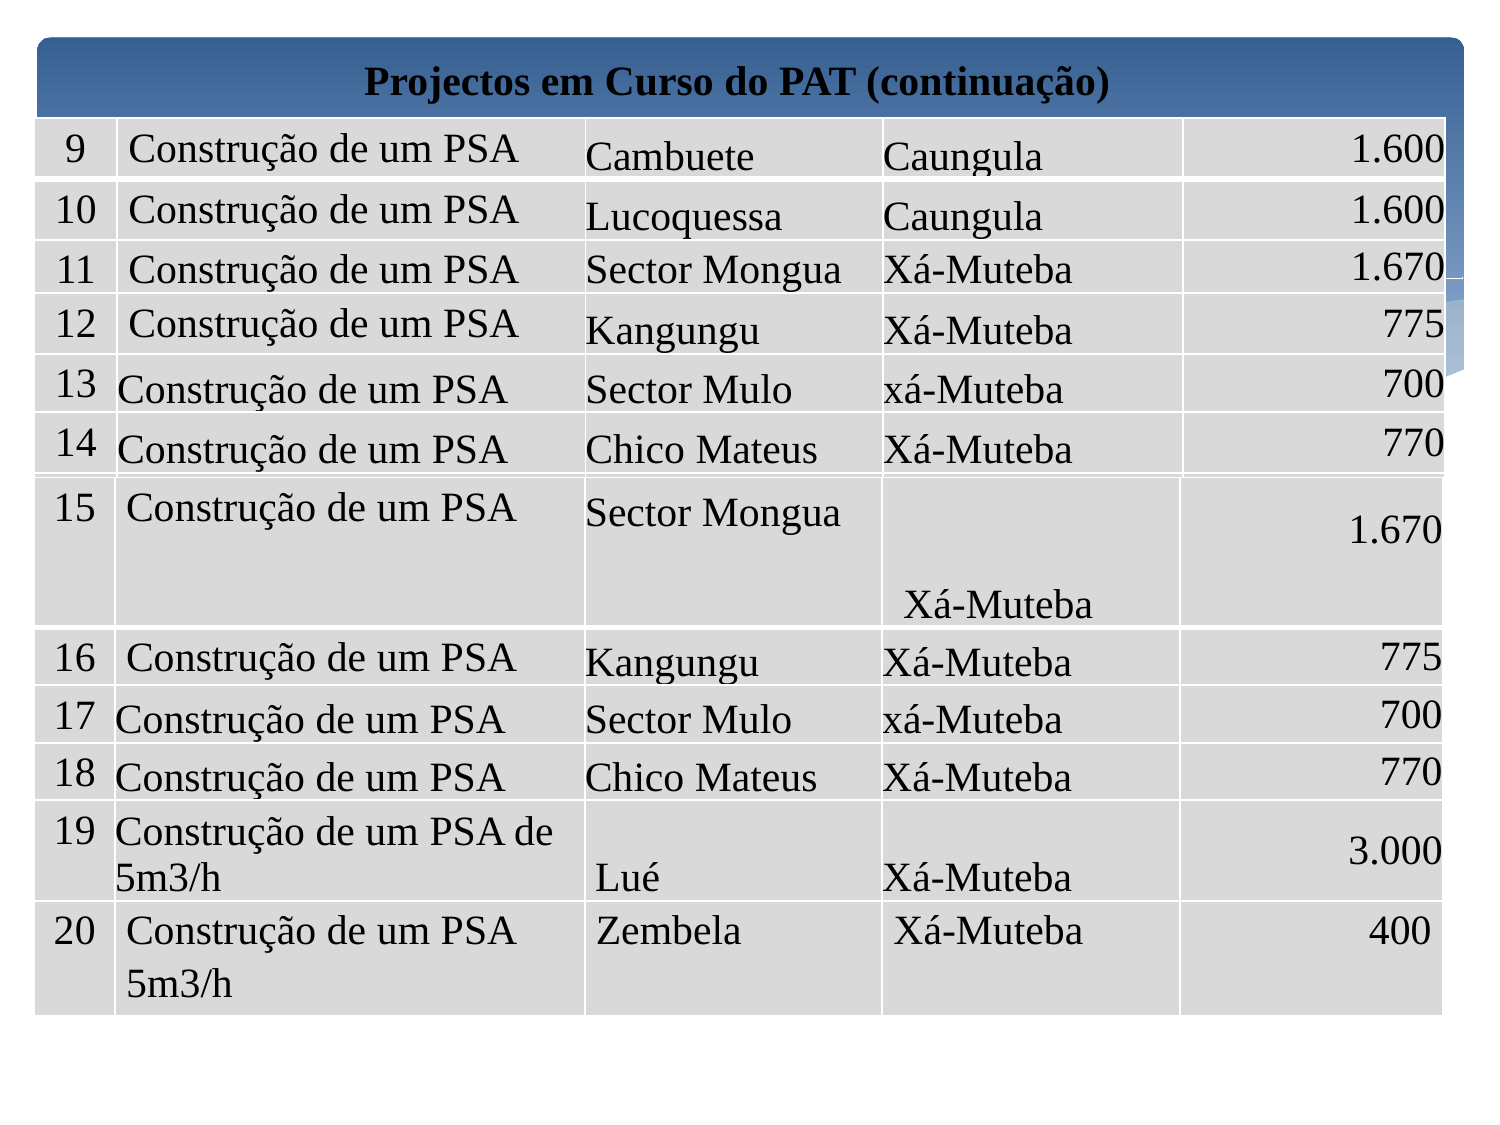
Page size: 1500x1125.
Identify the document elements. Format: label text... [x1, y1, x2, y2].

table_header Xá-Muteba [883, 478, 1179, 625]
table_cell 14 [35, 413, 116, 472]
table_cell 770 [1181, 744, 1442, 799]
table_header 1.670 [1181, 478, 1442, 625]
table_cell Kangungu [586, 294, 882, 353]
table_cell 1.600 [1184, 182, 1444, 239]
table_cell Construção de um PSA [118, 413, 585, 472]
table_cell Sector Mulo [586, 686, 881, 742]
table_header Construção de um PSA [118, 119, 585, 176]
table_header Caungula [884, 119, 1182, 176]
table_cell 775 [1184, 294, 1444, 353]
table_cell Chico Mateus [586, 744, 881, 799]
table_cell 17 [35, 686, 114, 742]
table_cell Xá-Muteba [883, 801, 1179, 900]
table_cell Lucoquessa [586, 182, 882, 239]
text_box Projectos em Curso do PAT (continuação) [349, 45, 1224, 111]
table_cell 700 [1184, 355, 1444, 411]
table_header 15 [35, 478, 114, 625]
table_cell Xá-Muteba [883, 630, 1179, 684]
table_cell 18 [35, 744, 114, 799]
table_cell 20 [35, 902, 114, 1015]
table_cell 700 [1181, 686, 1442, 742]
table_cell Caungula [884, 182, 1182, 239]
table_cell 16 [35, 630, 114, 684]
table_cell Construção de um PSA [118, 355, 585, 411]
table_cell Construção de um PSA [118, 182, 585, 239]
table_cell 12 [35, 294, 116, 353]
table_cell 10 [35, 182, 116, 239]
table_cell 19 [35, 801, 114, 900]
table_cell Sector Mulo [586, 355, 882, 411]
table_cell Construção de um PSA [118, 294, 585, 353]
table_cell Xá-Muteba [884, 294, 1182, 353]
table_header Cambuete [586, 119, 882, 176]
table_cell 13 [35, 355, 116, 411]
table_cell Construção de um PSA [116, 686, 584, 742]
table_cell Sector Mongua [586, 241, 882, 292]
table_header 1.600 [1184, 119, 1444, 176]
table_header 9 [35, 119, 116, 176]
table_cell Construção de um PSA [118, 241, 585, 292]
table_header Construção de um PSA [116, 478, 584, 625]
table_cell Xá-Muteba [884, 413, 1182, 472]
table_cell Kangungu [586, 630, 881, 684]
table_cell xá-Muteba [884, 355, 1182, 411]
table_cell Construção de um PSA [116, 744, 584, 799]
table_cell Construção de um PSA de 5m3/h [116, 801, 584, 900]
table_cell 1.670 [1184, 241, 1444, 292]
table_cell Xá-Muteba [884, 241, 1182, 292]
table_cell Construção de um PSA [116, 630, 584, 684]
table_header Sector Mongua [586, 478, 881, 625]
table_cell Zembela [586, 902, 881, 1015]
table_cell 775 [1181, 630, 1442, 684]
table_cell Chico Mateus [586, 413, 882, 472]
table_cell Xá-Muteba [883, 902, 1179, 1015]
table_cell Xá-Muteba [883, 744, 1179, 799]
table_cell 11 [35, 241, 116, 292]
table_cell xá-Muteba [883, 686, 1179, 742]
table_cell 770 [1184, 413, 1444, 472]
table_cell 400 [1181, 902, 1442, 1015]
table_cell Construção de um PSA 5m3/h [116, 902, 584, 1015]
table_cell 3.000 [1181, 801, 1442, 900]
table_cell Lué [586, 801, 881, 900]
